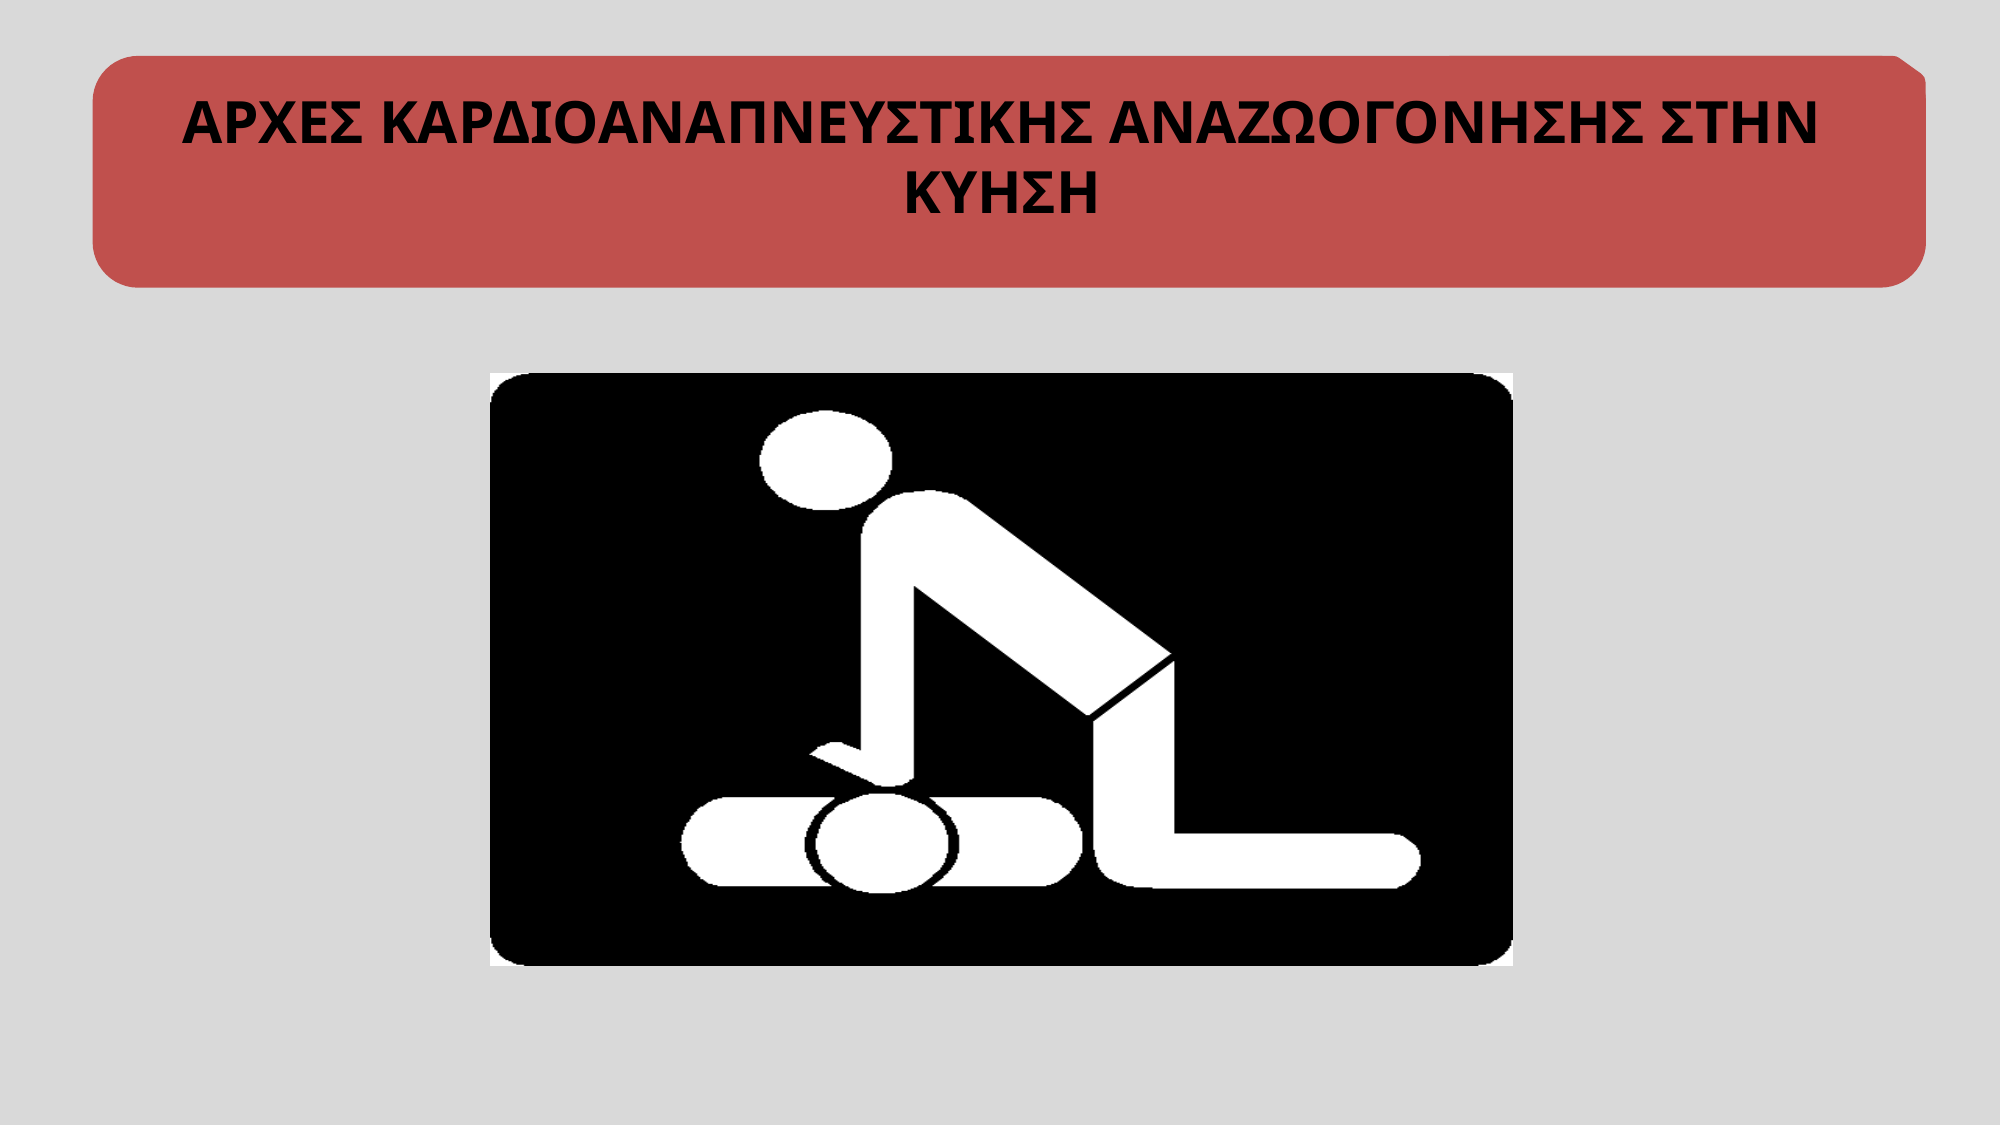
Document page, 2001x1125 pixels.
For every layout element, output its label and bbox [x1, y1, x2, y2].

text_box [102, 66, 1916, 278]
picture [489, 373, 1514, 966]
